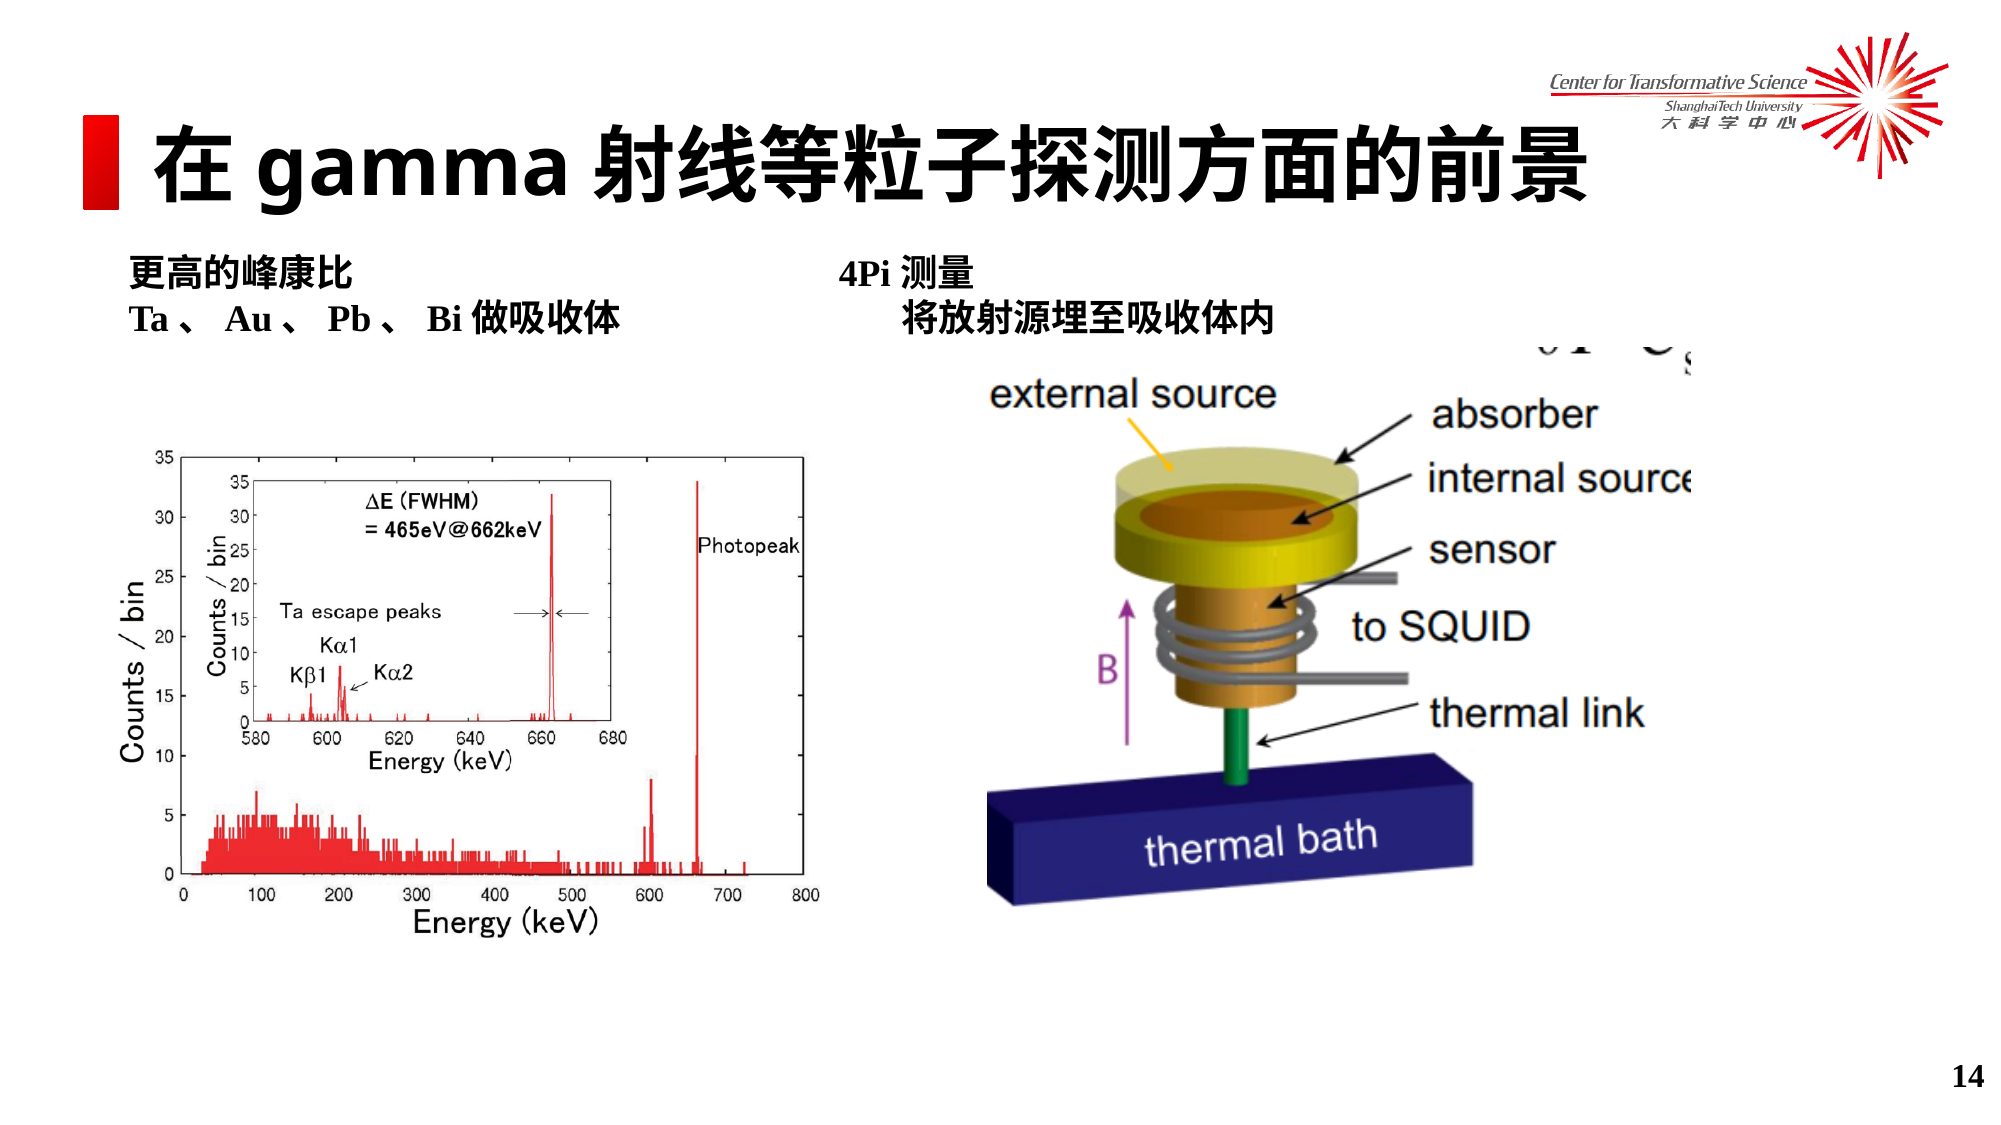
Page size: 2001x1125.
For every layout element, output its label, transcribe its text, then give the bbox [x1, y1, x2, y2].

text_box 更高的峰康比 4Pi测量 Ta、Au、Pb、Bi做吸收体 将放射源埋至吸收体内 [114, 241, 1935, 347]
slide_number 14 [1550, 1044, 2000, 1105]
picture [114, 438, 825, 946]
title 在gamma射线等粒子探测方面的前景 [137, 59, 1863, 241]
picture [987, 347, 1691, 915]
picture [1500, 0, 2001, 255]
